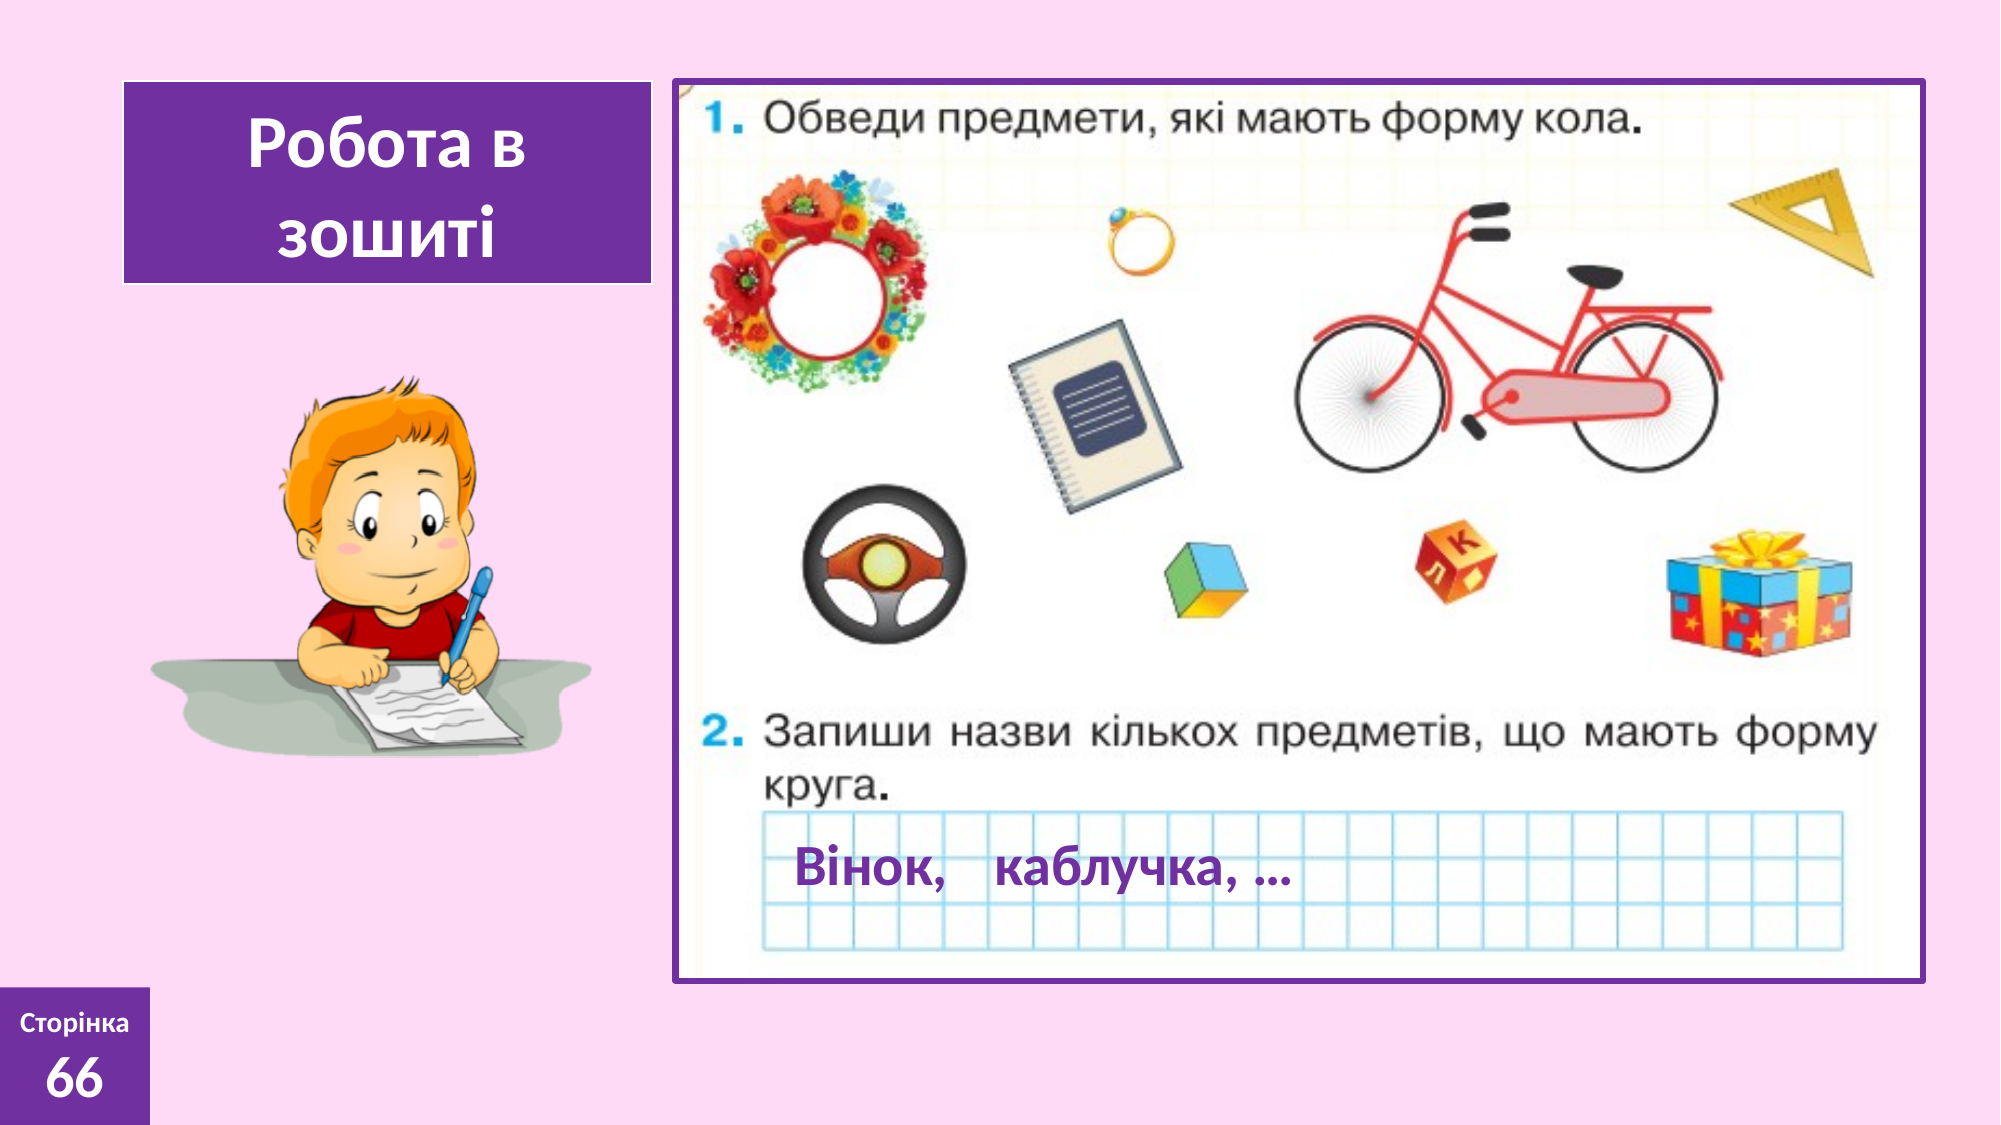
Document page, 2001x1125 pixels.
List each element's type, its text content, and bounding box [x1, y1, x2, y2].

text_box Робота в зошиті [122, 80, 653, 285]
picture [678, 84, 1920, 978]
picture [149, 374, 592, 758]
text_box Сторінка 66 [0, 986, 151, 1125]
